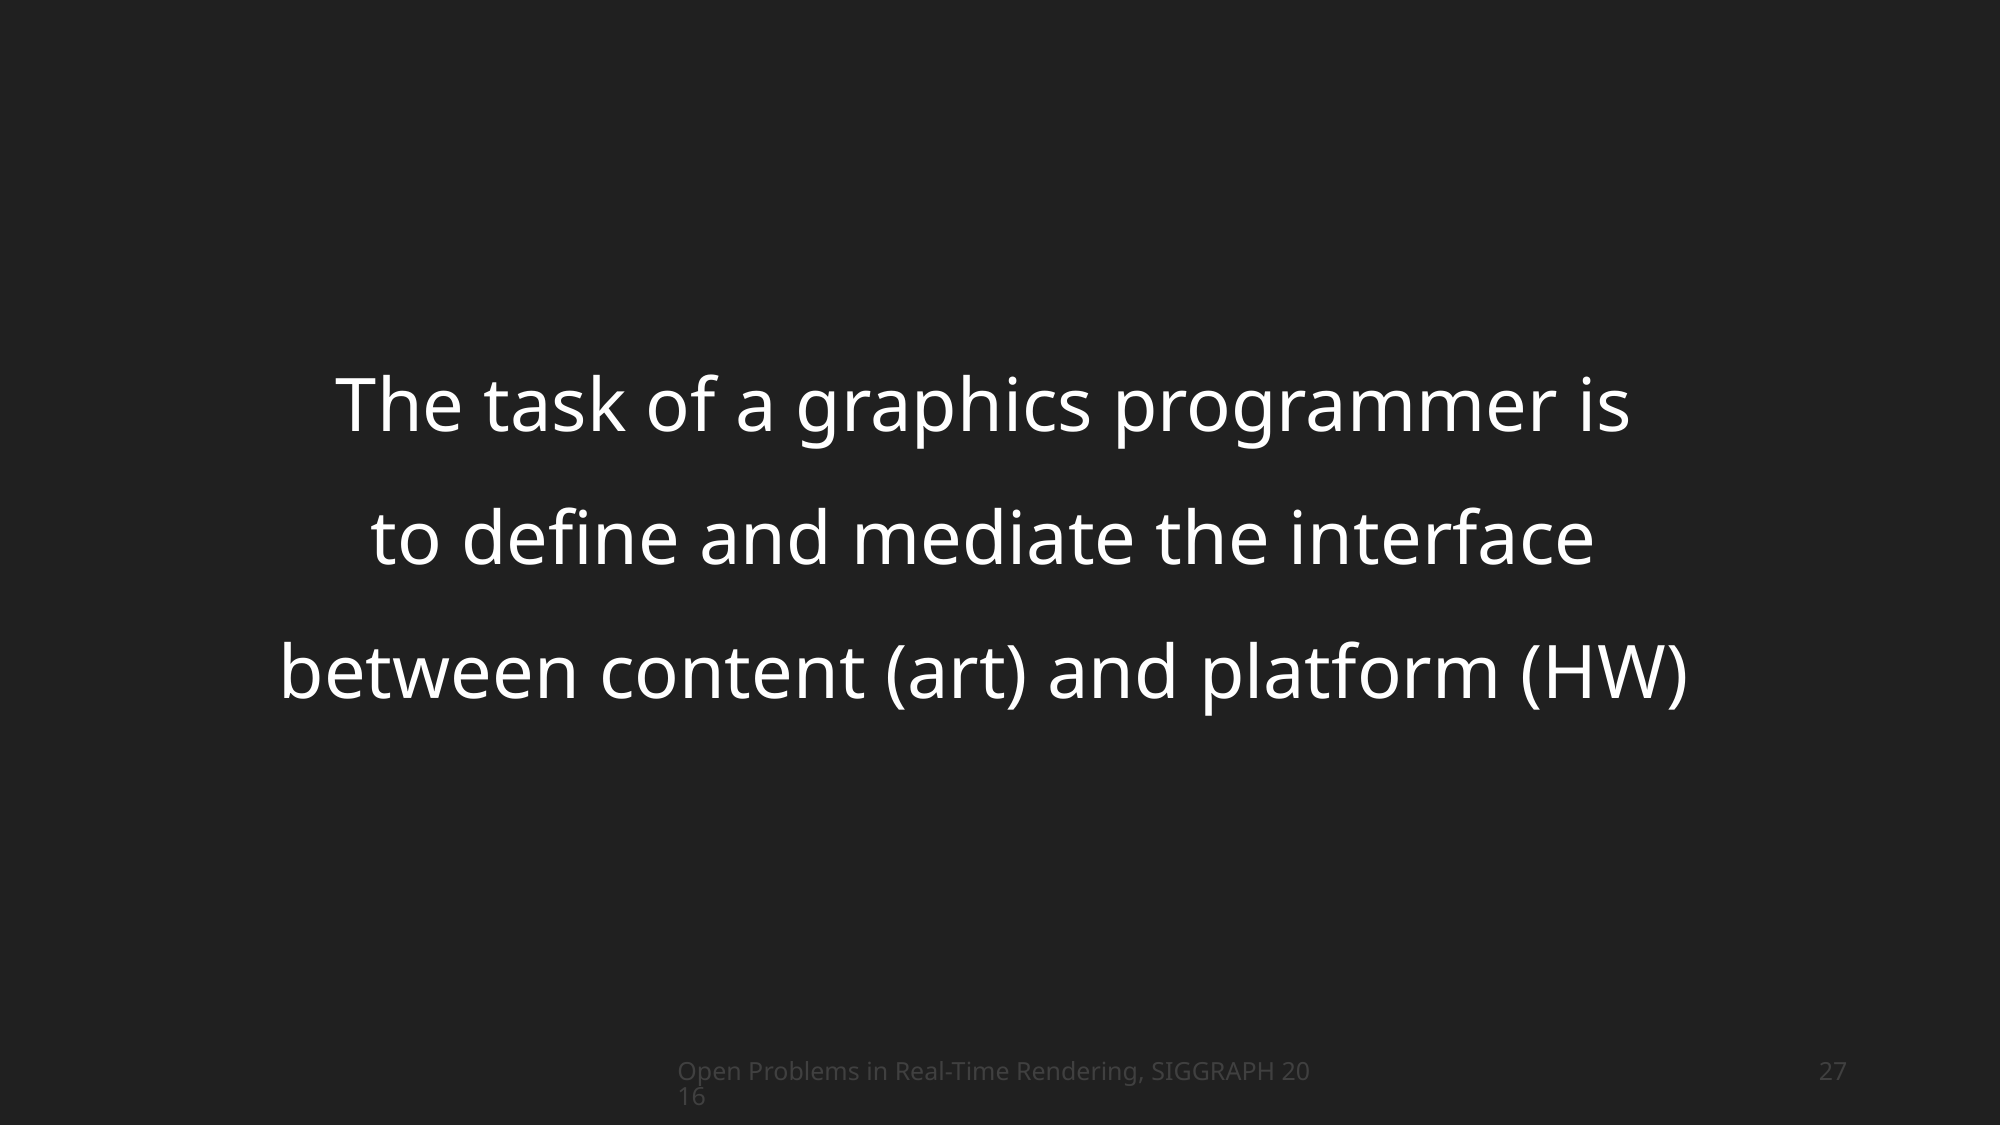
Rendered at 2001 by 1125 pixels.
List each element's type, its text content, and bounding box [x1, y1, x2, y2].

text_box The task of a graphics programmer is to define and mediate the interface between content (art) and platform (HW) [238, 305, 1731, 721]
footer Open Problems in Real-Time Rendering, SIGGRAPH 2016 [662, 1042, 1338, 1103]
slide_number 27 [1412, 1042, 1863, 1103]
